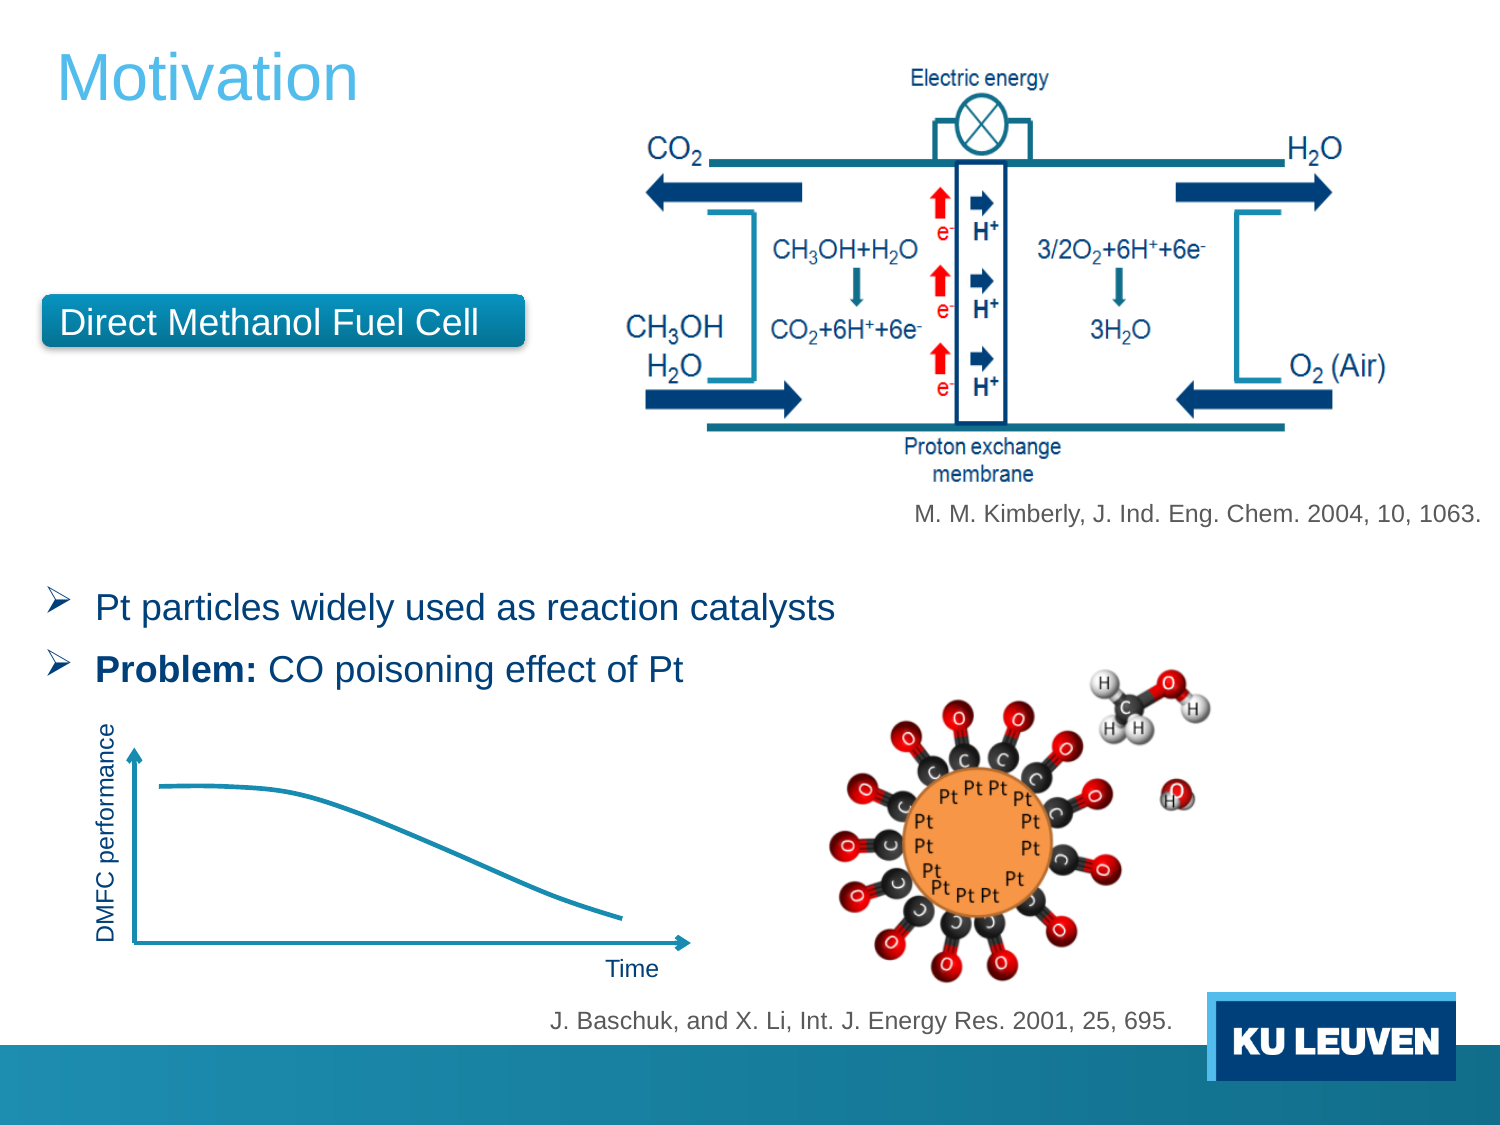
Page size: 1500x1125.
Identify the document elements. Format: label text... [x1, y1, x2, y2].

text_box Motivation [41, 26, 585, 90]
picture [615, 39, 1389, 486]
text_box J. Baschuk, and X. Li, Int. J. Energy Res. 2001, 25, 695. [505, 996, 1220, 1042]
picture [1207, 992, 1456, 1081]
text_box Direct Methanol Fuel Cell [41, 294, 526, 348]
text_box M. M. Kimberly, J. Ind. Eng. Chem. 2004, 10, 1063. [899, 490, 1499, 536]
picture [823, 657, 1221, 991]
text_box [81, 712, 692, 989]
text_box Pt particles widely used as reaction catalysts [29, 575, 1022, 635]
text_box Problem: CO poisoning effect of Pt [29, 638, 1459, 698]
